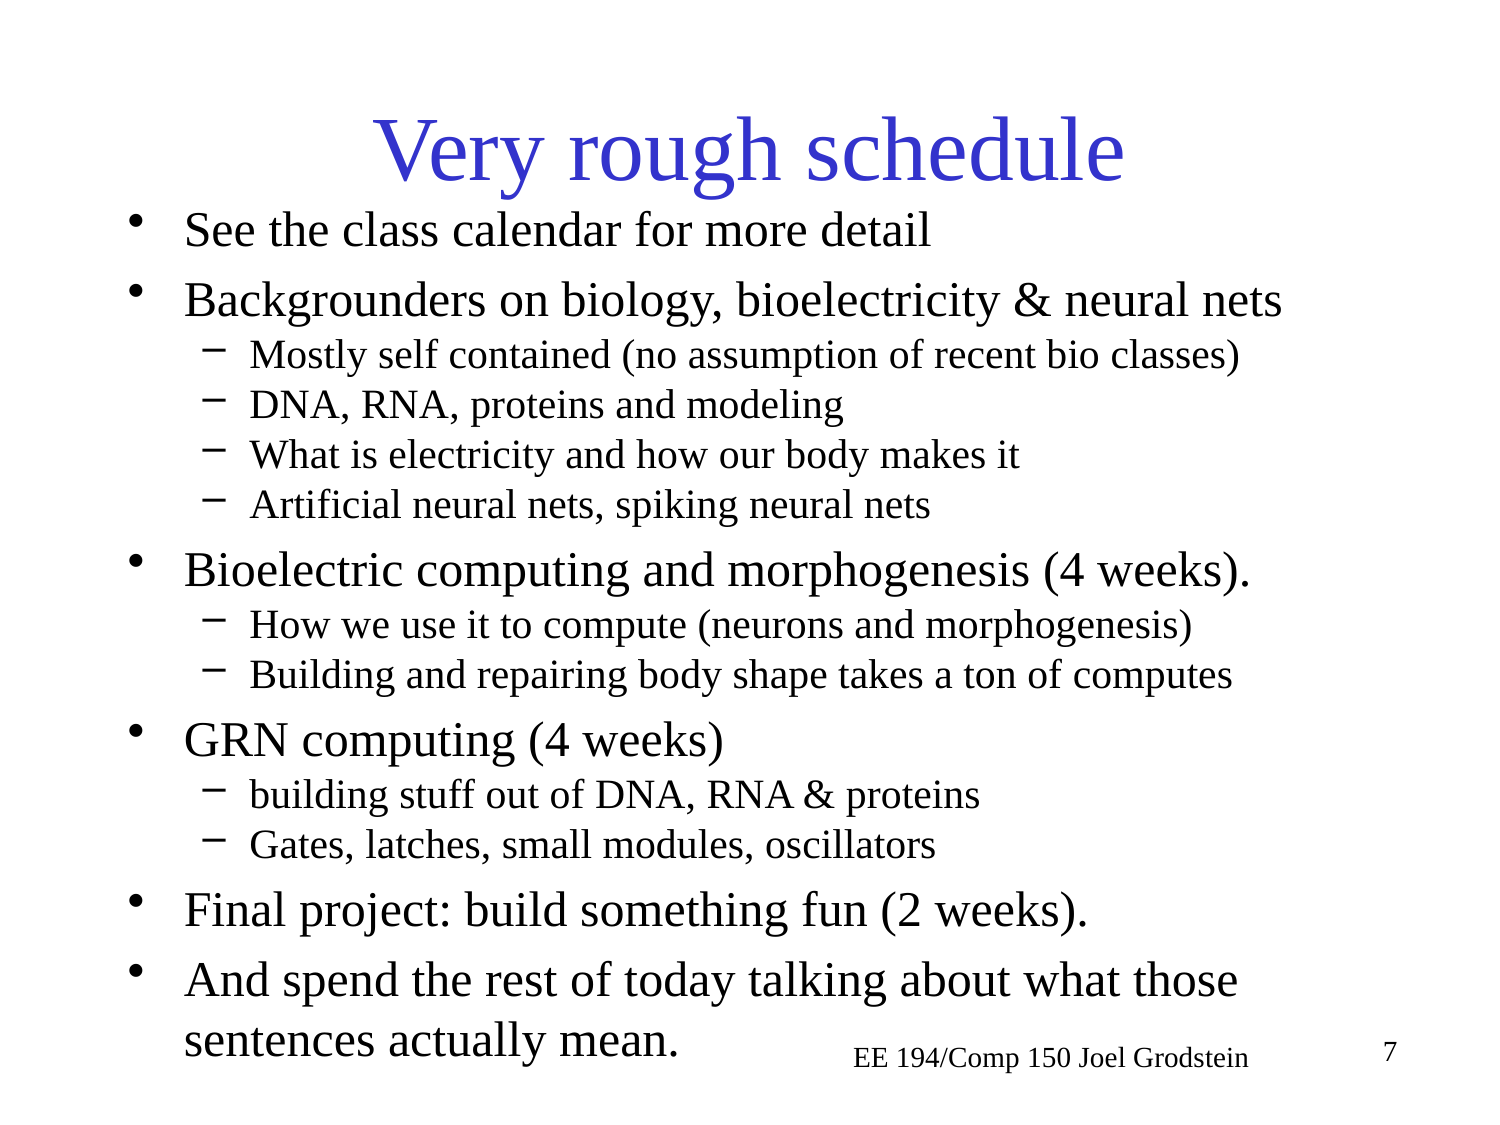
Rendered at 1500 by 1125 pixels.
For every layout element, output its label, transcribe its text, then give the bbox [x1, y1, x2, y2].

list See the class calendar for more detail Backgrounders on biology, bioelectricity & neural nets Mostly self contained (no assumption of recent bio classes) DNA, RNA, proteins and modeling What is electricity and how our body makes it Artificial neural nets, spiking neural nets Bioelectric computing and morphogenesis (4 weeks). How we use it to compute (neurons and morphogenesis) Building and repairing body shape takes a ton of computes GRN computing (4 weeks) building stuff out of DNA, RNA & proteins Gates, latches, small modules, oscillators Final project: build something fun (2 weeks). And spend the rest of today talking about what those sentences actually mean. [112, 188, 1388, 995]
title Very rough schedule [112, 50, 1388, 188]
footer EE 194/Comp 150 Joel Grodstein [813, 1030, 1290, 1106]
